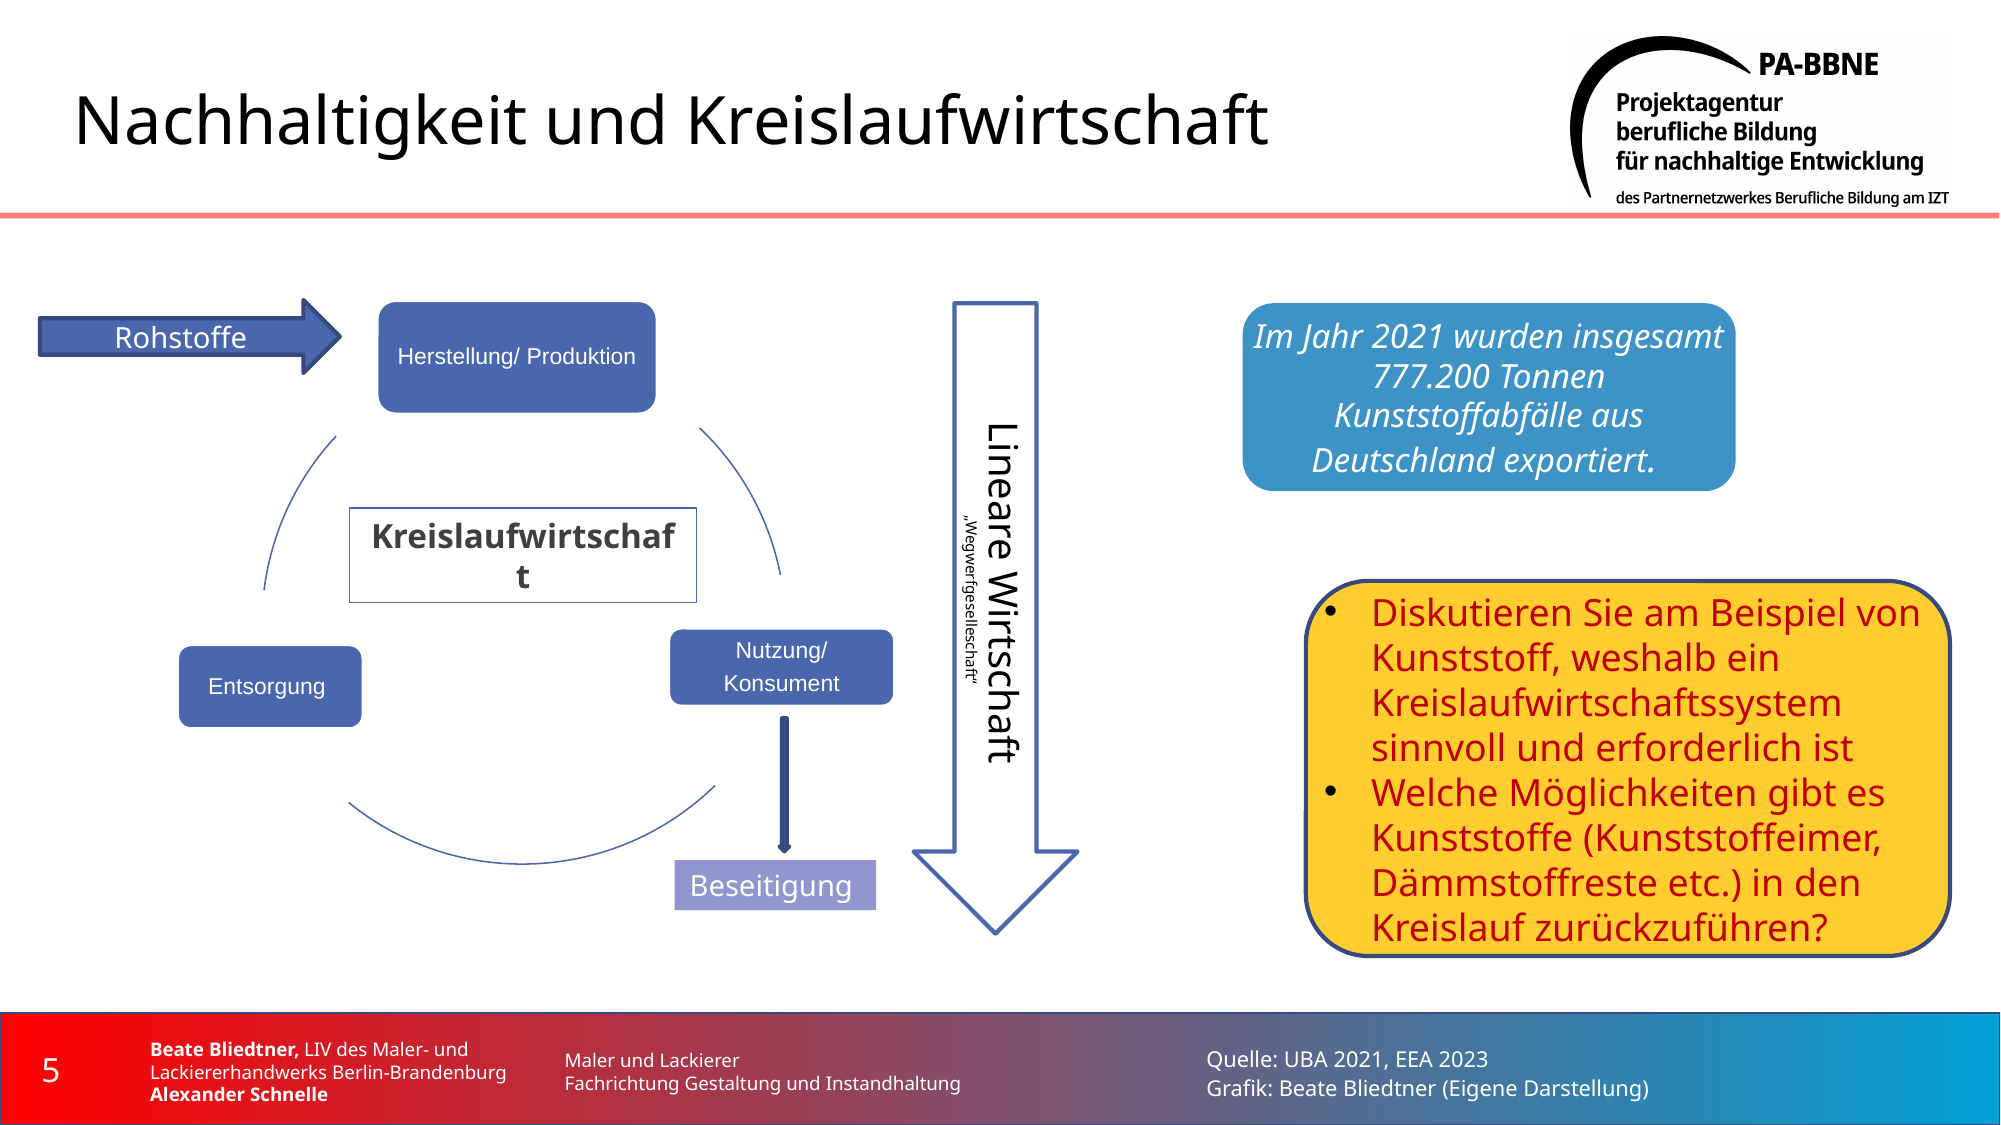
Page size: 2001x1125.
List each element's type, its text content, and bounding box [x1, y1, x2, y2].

text_box Rohstoffe [39, 318, 171, 355]
list Quelle: UBA 2021, EEA 2023 Grafik: Beate Bliedtner (Eigene Darstellung) [1191, 1026, 1949, 1118]
title Nachhaltigkeit und Kreislaufwirtschaft [59, 29, 1536, 207]
text_box [913, 851, 1078, 934]
text_box Im Jahr 2021 wurden insgesamt 777.200 Tonnen Kunststoffabfälle aus Deutschland exportiert. [1242, 303, 1736, 492]
slide_number ‹#› [0, 1026, 102, 1118]
picture [1570, 36, 1949, 207]
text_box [176, 299, 896, 904]
text_box Lineare Wirtschaft „Wegwerfgeselleschaft“ [954, 303, 1037, 893]
list Maler und Lackierer Fachrichtung Gestaltung und Instandhaltung [549, 1026, 1179, 1118]
footer Beate Bliedtner, LIV des Maler- und Lackiererhandwerks Berlin-Brandenburg Alexander Schnelle [116, 1026, 534, 1118]
text_box Diskutieren Sie am Beispiel von Kunststoff, weshalb ein Kreislaufwirtschaftssystem sinnvoll und erforderlich ist Welche Möglichkeiten gibt es Kunststoffe (Kunststoffeimer, Dämmstoffreste etc.) in den Kreislauf zurückzuführen? [1305, 580, 1950, 957]
